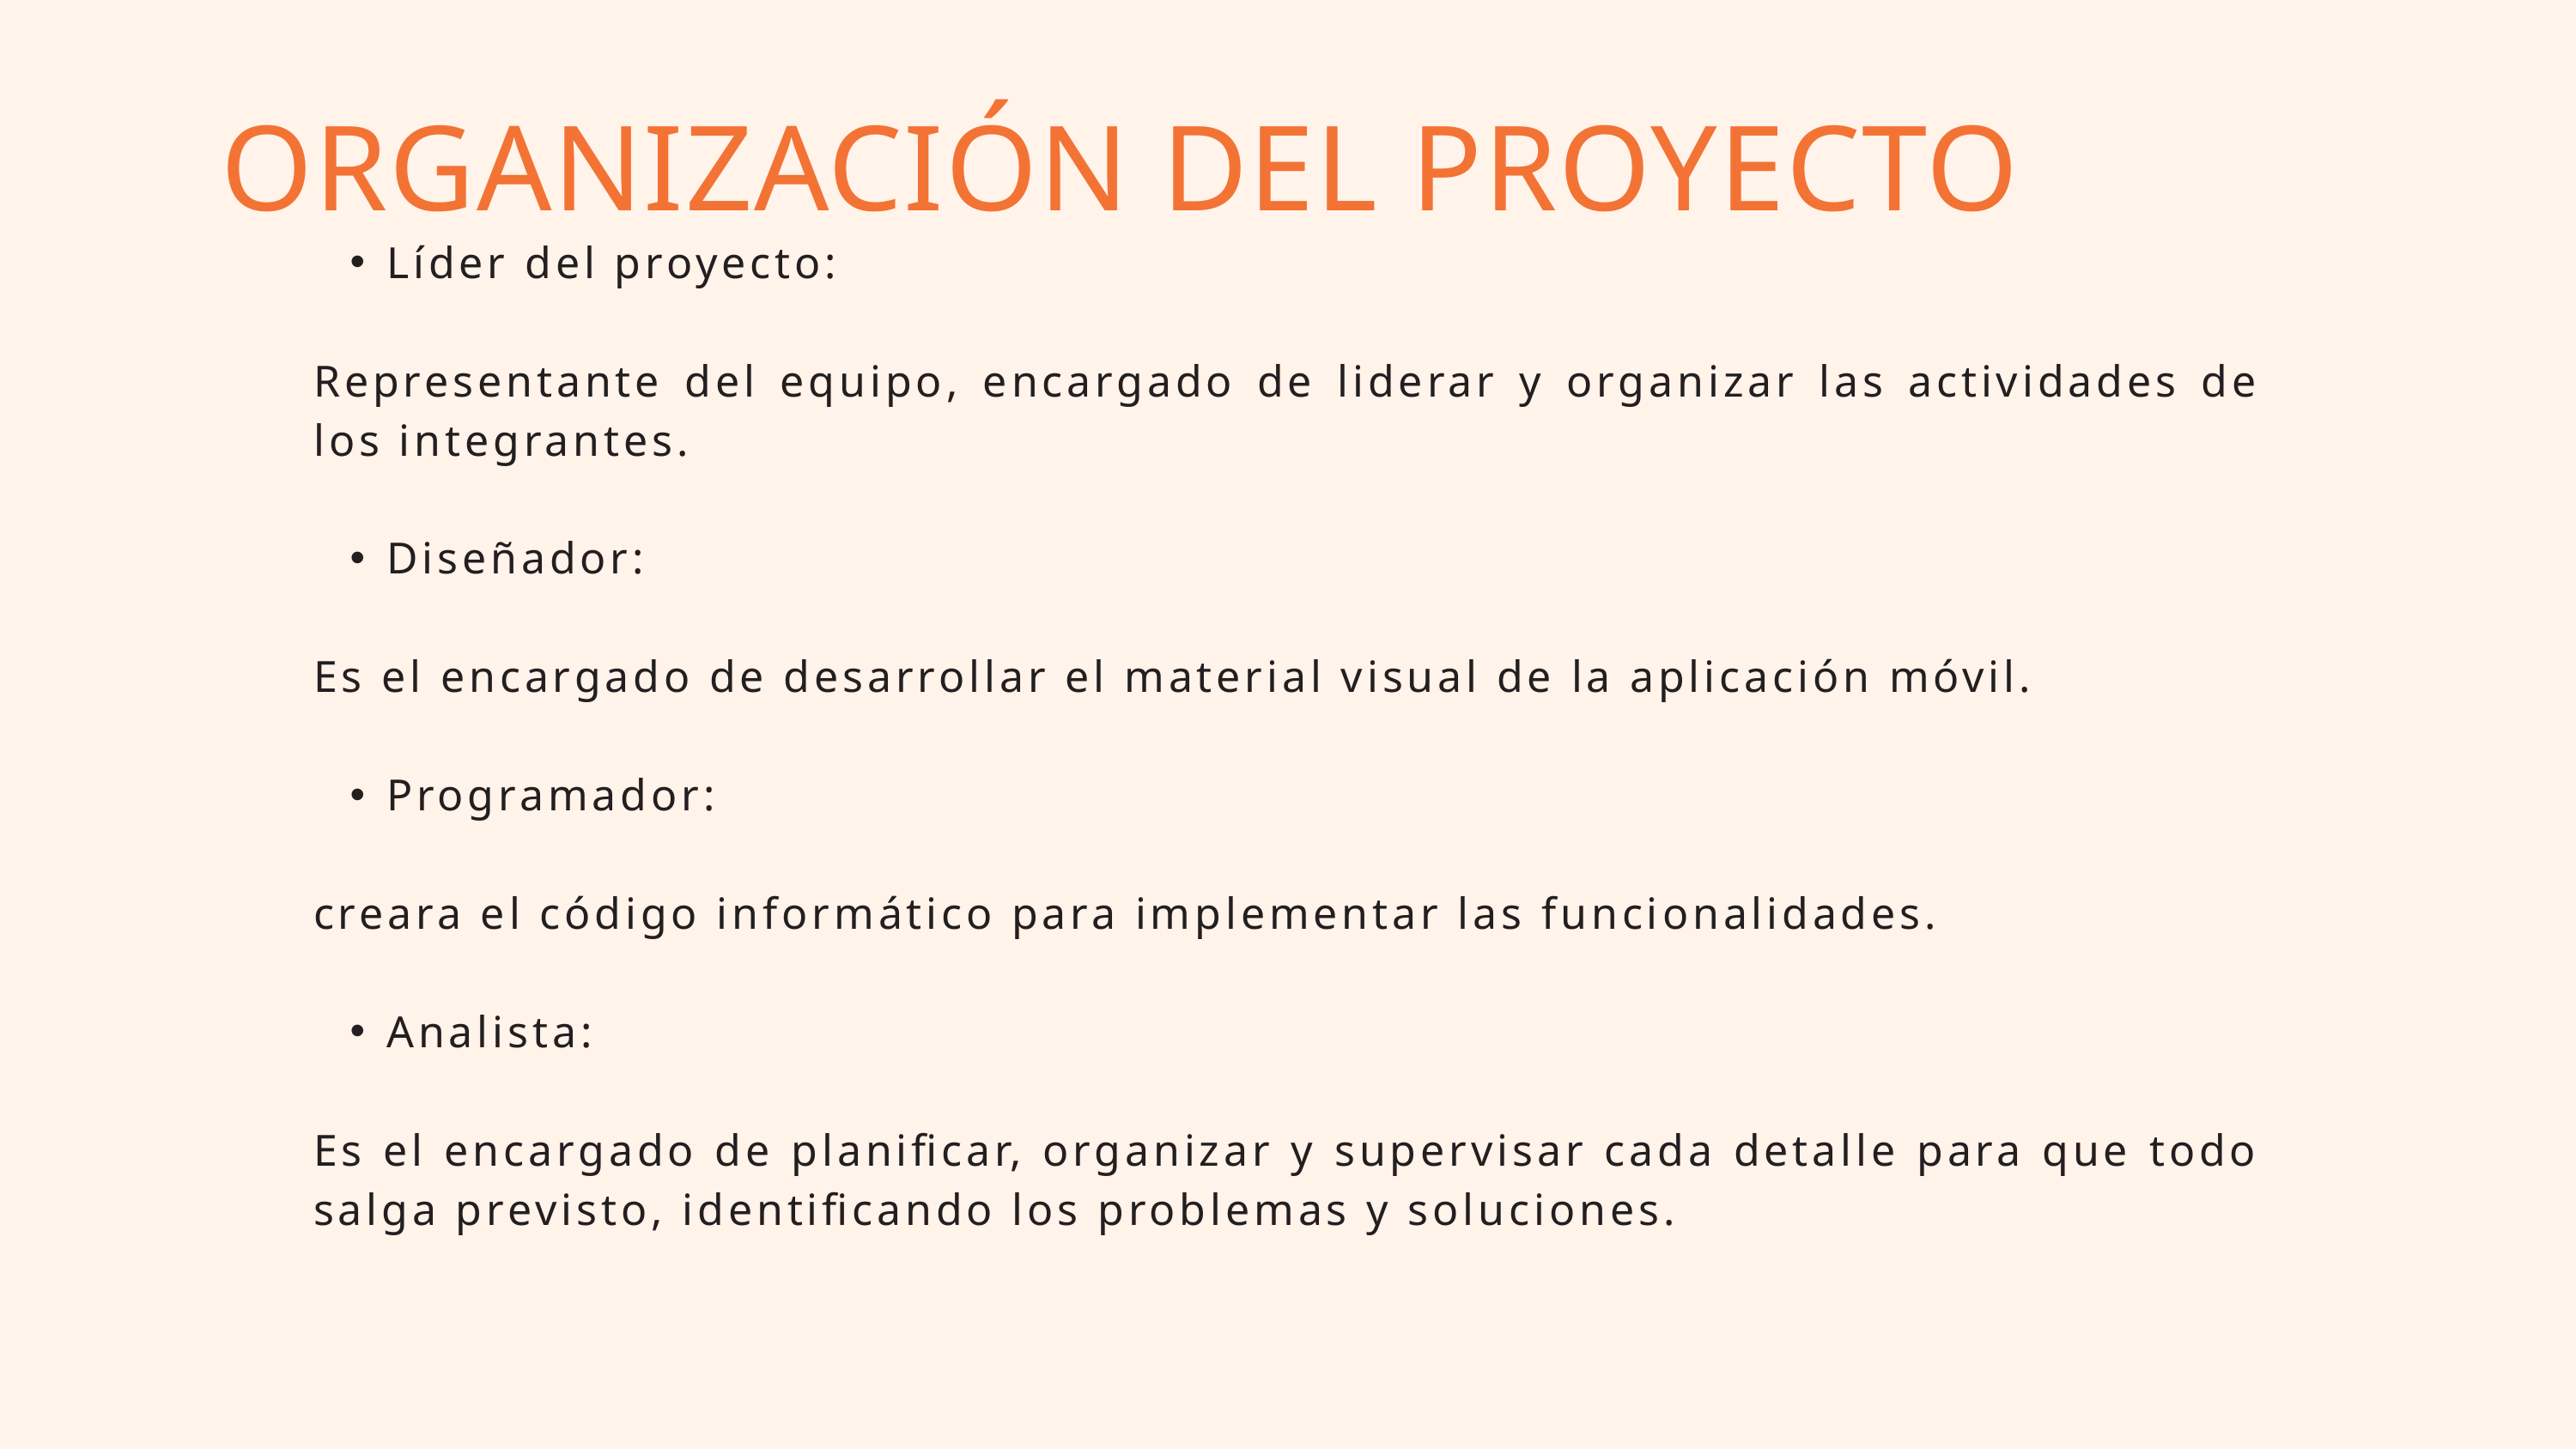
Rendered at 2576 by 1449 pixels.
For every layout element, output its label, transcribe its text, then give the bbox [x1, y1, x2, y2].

text_box ORGANIZACIÓN DEL PROYECTO [221, 69, 2527, 234]
text_box Líder del proyecto: Representante del equipo, encargado de liderar y organizar las actividades de los integrantes. Diseñador: Es el encargado de desarrollar el material visual de la aplicación móvil. Programador: creara el código informático para implementar las funcionalidades. Analista: Es el encargado de planificar, organizar y supervisar cada detalle para que todo salga previsto, identificando los problemas y soluciones. [313, 227, 2263, 1234]
